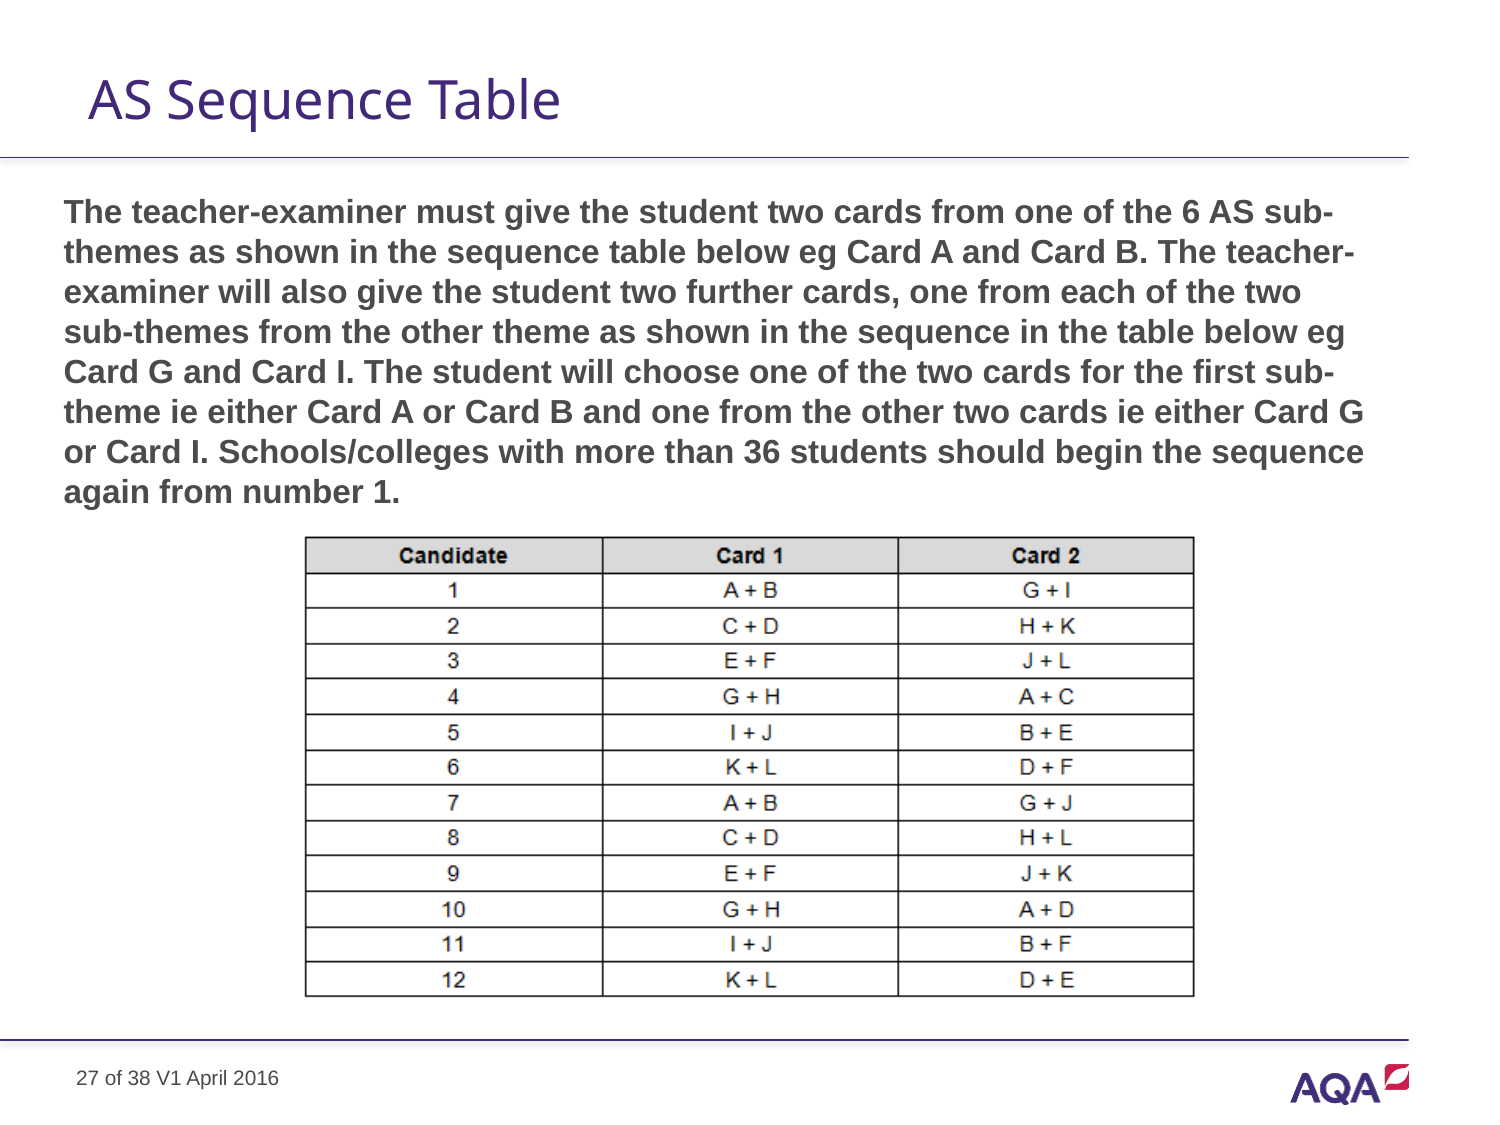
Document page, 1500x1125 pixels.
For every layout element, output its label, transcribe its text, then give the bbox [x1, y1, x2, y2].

title AS Sequence Table [88, 72, 1409, 144]
picture [298, 526, 1201, 1005]
picture [1290, 1064, 1409, 1105]
list The teacher-examiner must give the student two cards from one of the 6 AS sub-themes as shown in the sequence table below eg Card A and Card B. The teacher-examiner will also give the student two further cards, one from each of the two sub-themes from the other theme as shown in the sequence in the table below eg Card G and Card I. The student will choose one of the two cards for the first sub-theme ie either Card A or Card B and one from the other two cards ie either Card G or Card I. Schools/colleges with more than 36 students should begin the sequence again from number 1. [63, 190, 1391, 482]
text_box 27 of 38 V1 April 2016 [61, 1056, 322, 1097]
